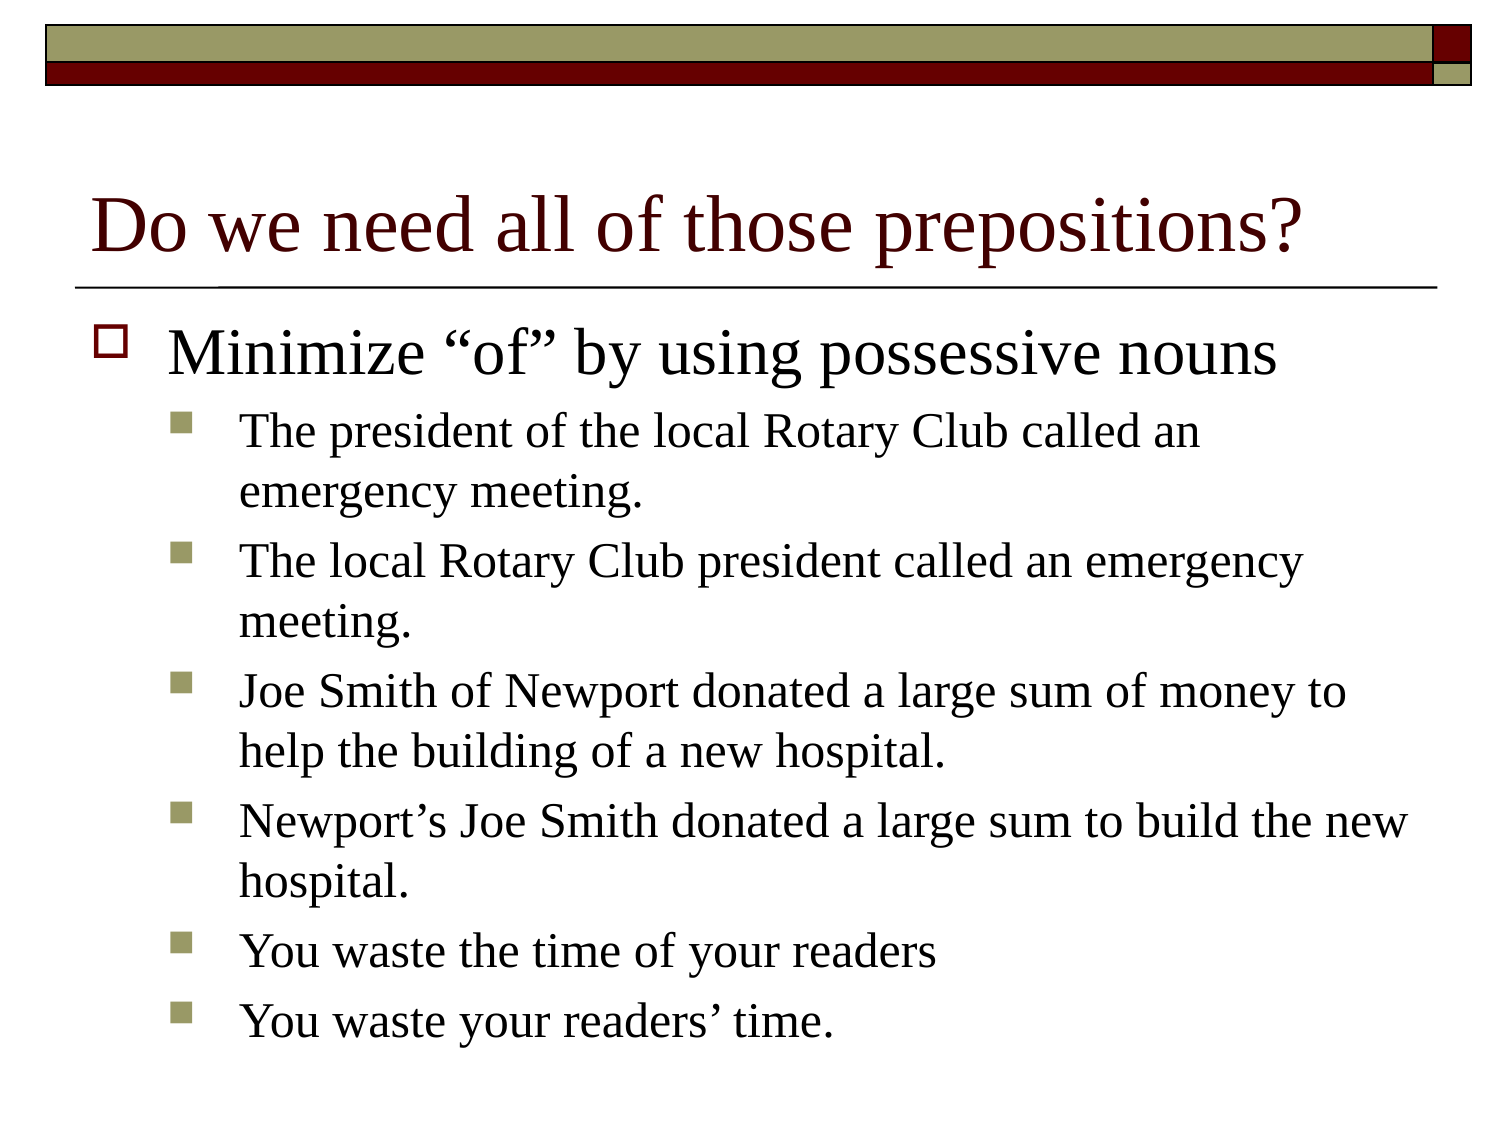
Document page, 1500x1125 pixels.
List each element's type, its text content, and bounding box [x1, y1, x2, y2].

title Do we need all of those prepositions? [75, 87, 1425, 275]
list Minimize “of” by using possessive nouns The president of the local Rotary Club called an emergency meeting. The local Rotary Club president called an emergency meeting. Joe Smith of Newport donated a large sum of money to help the building of a new hospital. Newport’s Joe Smith donated a large sum to build the new hospital. You waste the time of your readers You waste your readers’ time. [75, 299, 1425, 1006]
